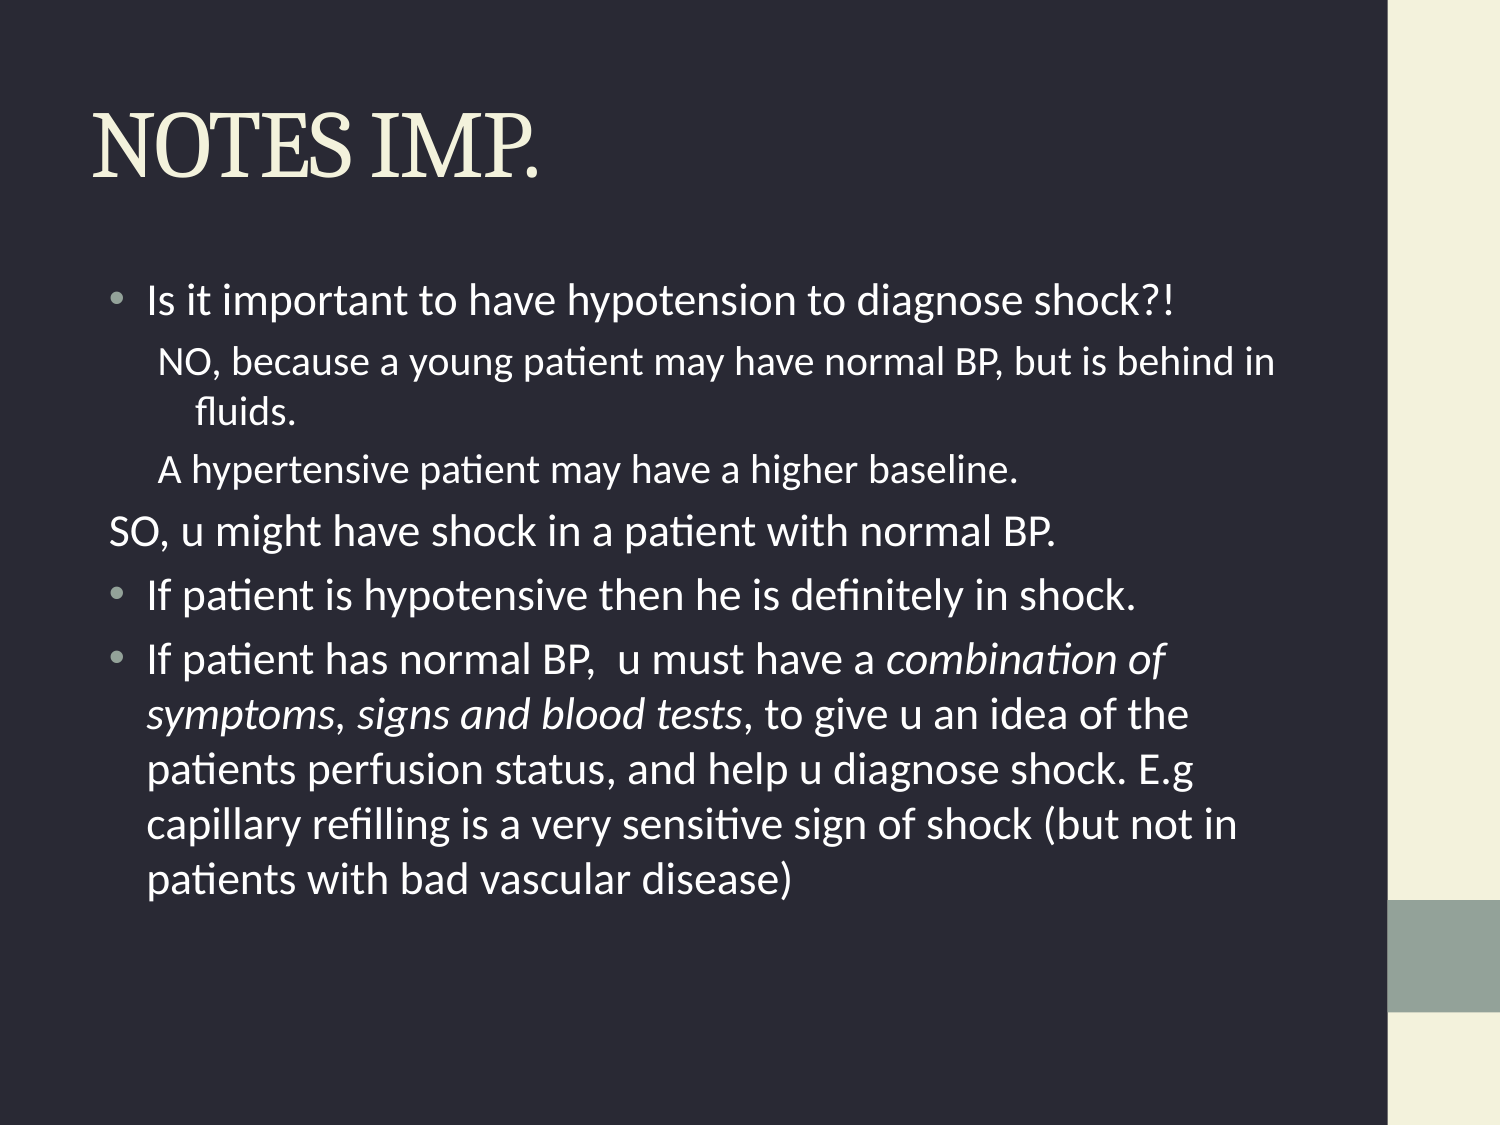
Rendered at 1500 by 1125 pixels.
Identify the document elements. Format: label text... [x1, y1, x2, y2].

list Is it important to have hypotension to diagnose shock?! NO, because a young patient may have normal BP, but is behind in fluids. A hypertensive patient may have a higher baseline. SO, u might have shock in a patient with normal BP. If patient is hypotensive then he is definitely in shock. If patient has normal BP, u must have a combination of symptoms, signs and blood tests, to give u an idea of the patients perfusion status, and help u diagnose shock. E.g capillary refilling is a very sensitive sign of shock (but not in patients with bad vascular disease) [75, 262, 1325, 1050]
title NOTES IMP. [75, 45, 1325, 233]
